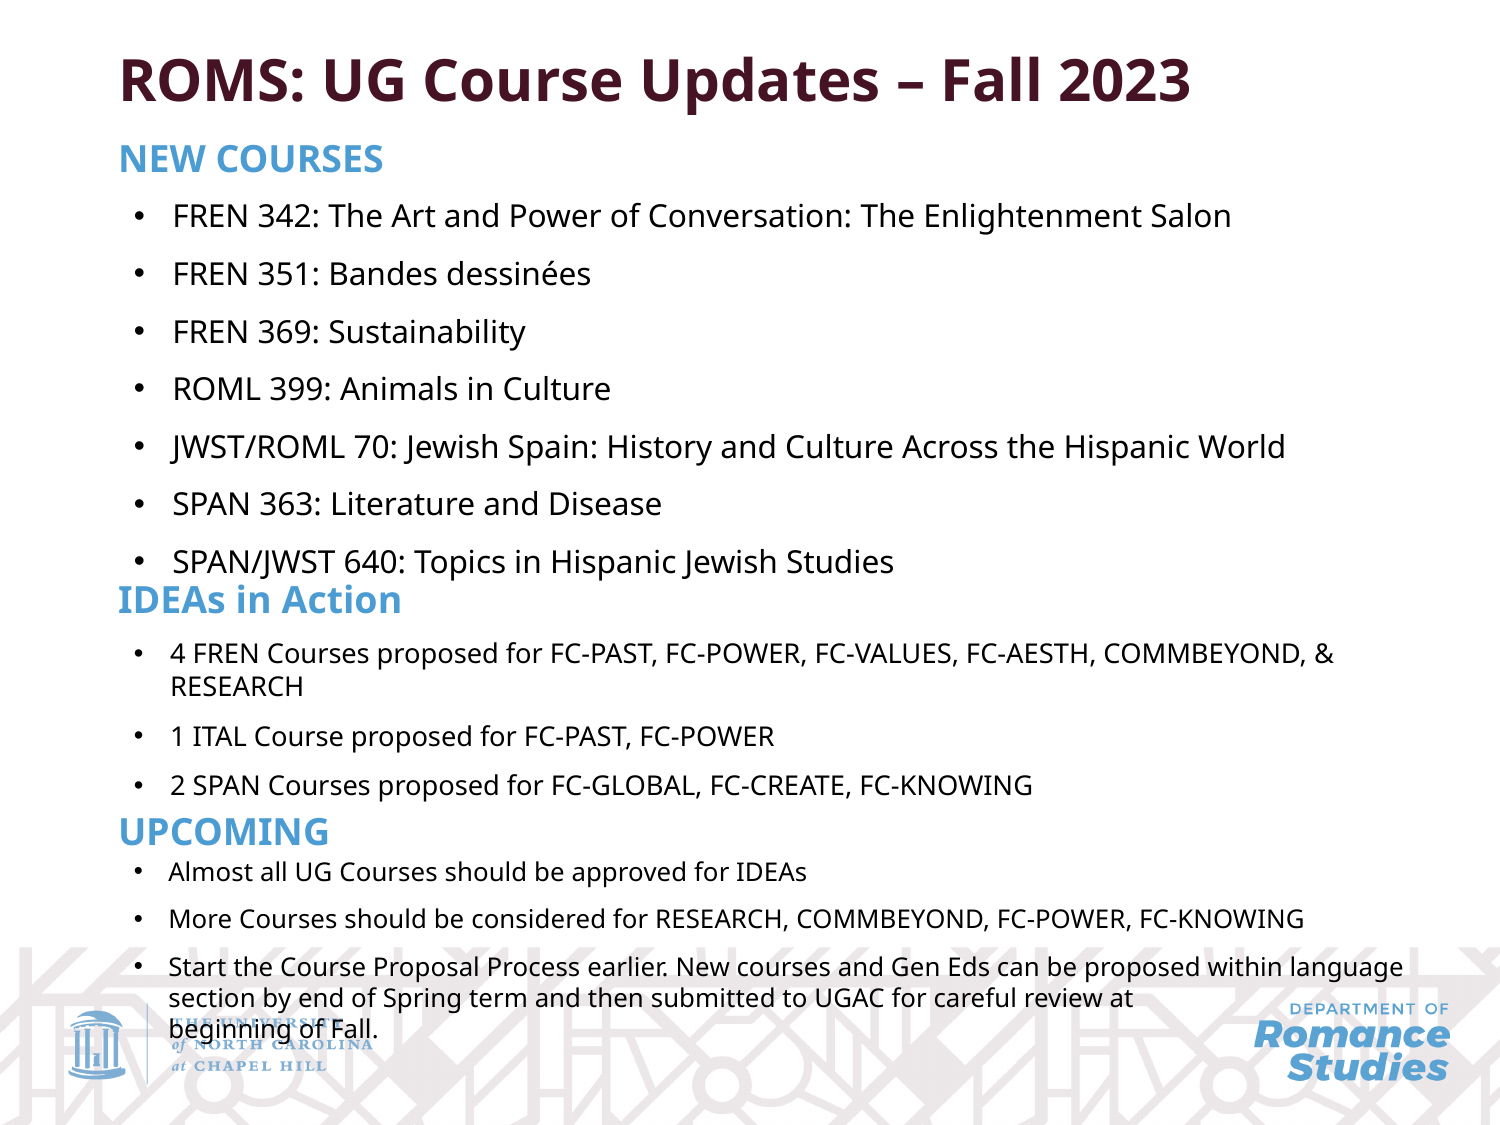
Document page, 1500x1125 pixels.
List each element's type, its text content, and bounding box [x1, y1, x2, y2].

text_box Almost all UG Courses should be approved for IDEAs More Courses should be considered for RESEARCH, COMMBEYOND, FC-POWER, FC-KNOWING Start the Course Proposal Process earlier. New courses and Gen Eds can be proposed within language section by end of Spring term and then submitted to UGAC for careful review at beginning of Fall. [118, 848, 1478, 1054]
title ROMS: UG Course Updates – Fall 2023 [103, 24, 1397, 133]
list 4 FREN Courses proposed for FC-PAST, FC-POWER, FC-VALUES, FC-AESTH, COMMBEYOND, & RESEARCH 1 ITAL Course proposed for FC-PAST, FC-POWER 2 SPAN Courses proposed for FC-GLOBAL, FC-CREATE, FC-KNOWING [118, 628, 1450, 810]
text_box IDEAs in Action [103, 573, 1397, 635]
picture [0, 0, 1500, 1125]
list NEW COURSES [103, 133, 1397, 194]
text_box FREN 342: The Art and Power of Conversation: The Enlightenment Salon FREN 351: Bandes dessinées FREN 369: Sustainability ROML 399: Animals in Culture JWST/ROML 70: Jewish Spain: History and Culture Across the Hispanic World SPAN 363: Literature and Disease SPAN/JWST 640: Topics in Hispanic Jewish Studies [118, 188, 1413, 591]
text_box UPCOMING [103, 805, 1397, 867]
